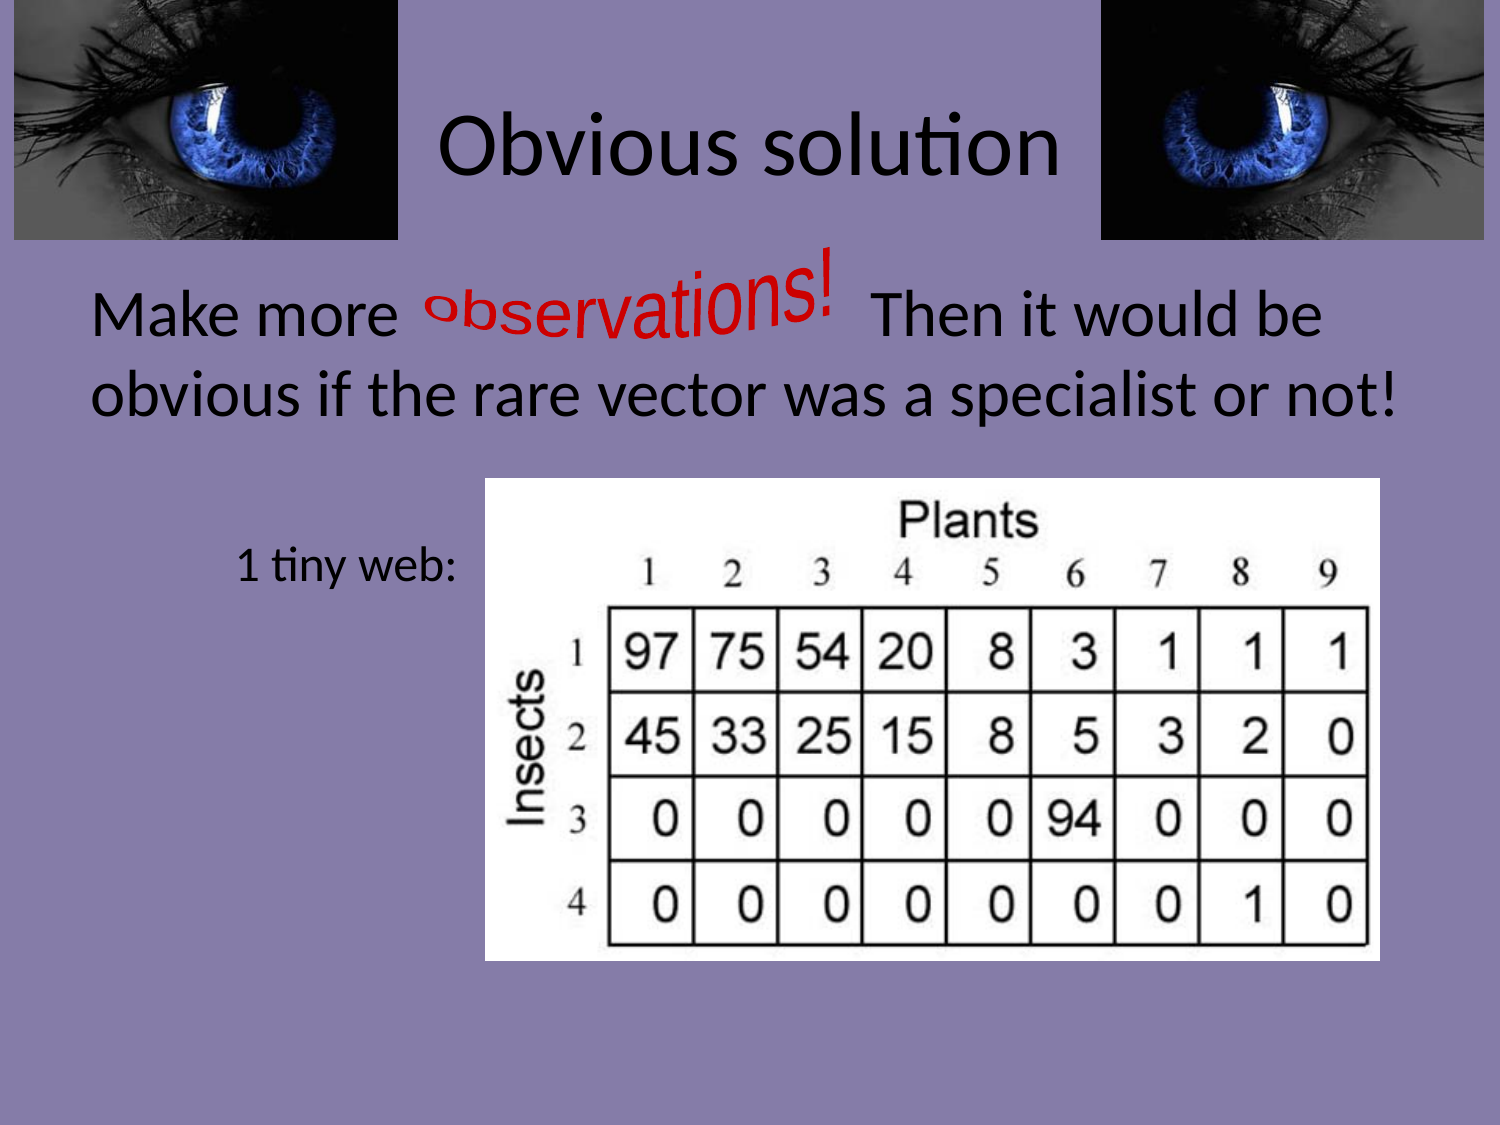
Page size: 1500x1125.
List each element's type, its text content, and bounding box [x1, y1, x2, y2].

text_box Make more [75, 262, 416, 357]
list Then it would be obvious if the rare vector was a specialist or not! [75, 262, 1425, 461]
title Obvious solution [402, 45, 1095, 233]
text_box 1 tiny web: [219, 524, 473, 599]
picture [14, 0, 398, 240]
picture [485, 478, 1381, 961]
picture [1100, 0, 1484, 240]
